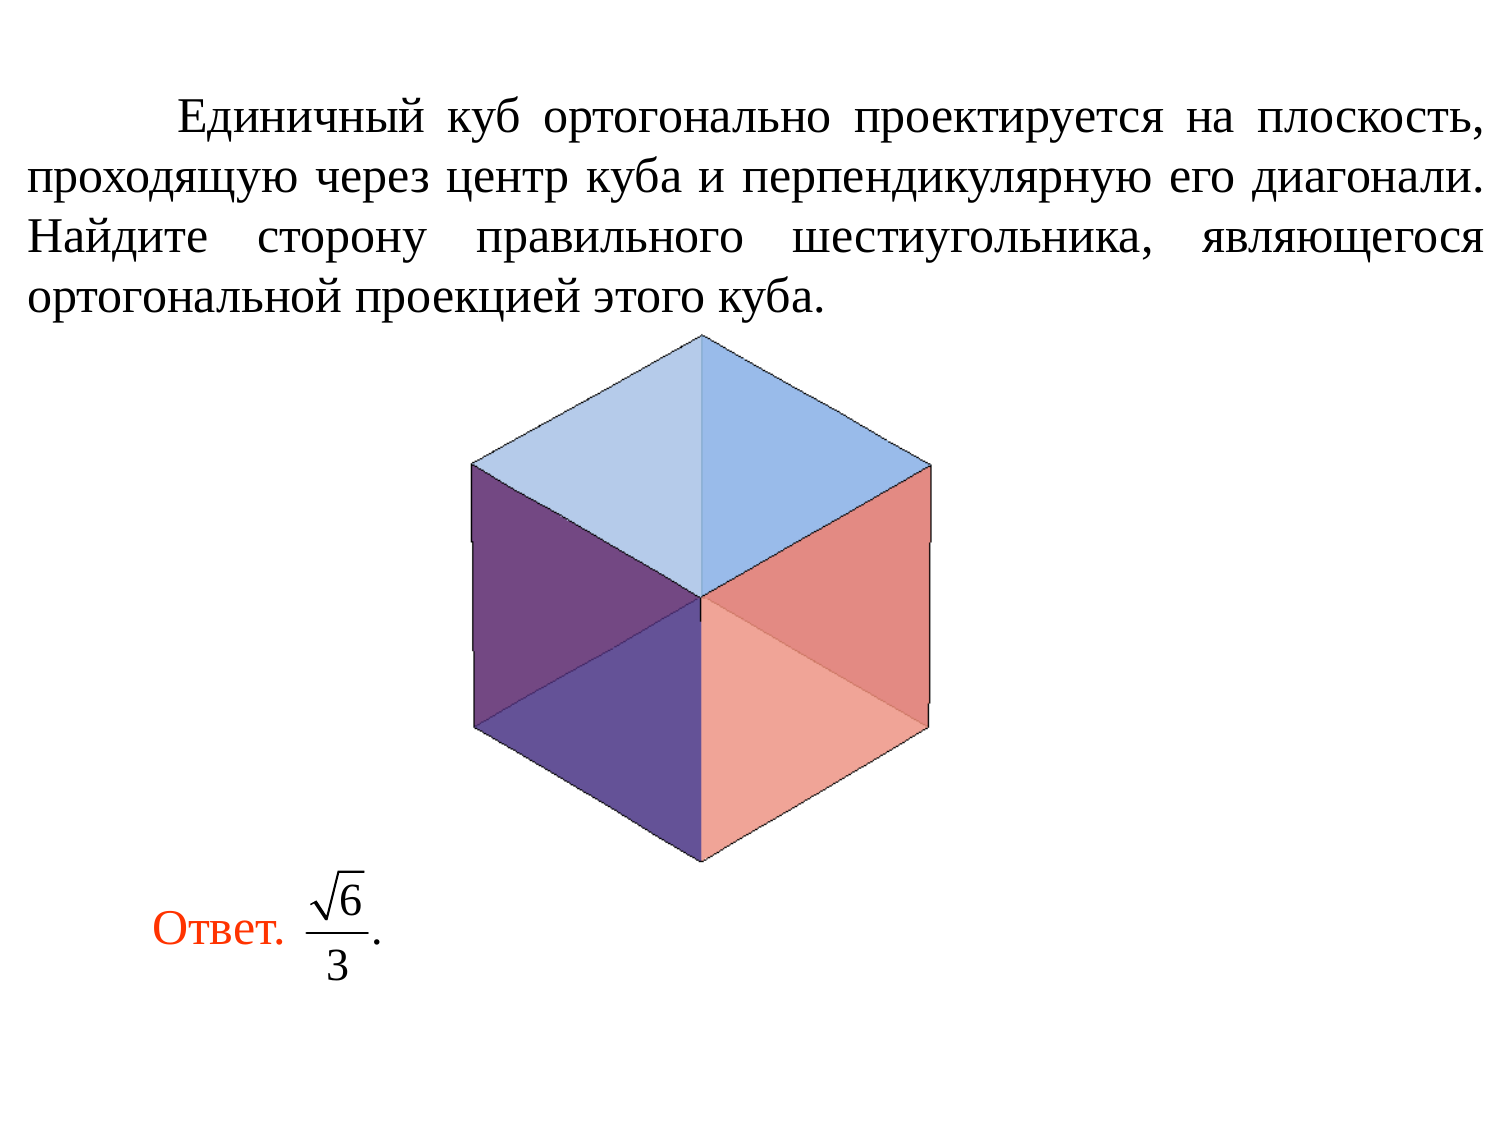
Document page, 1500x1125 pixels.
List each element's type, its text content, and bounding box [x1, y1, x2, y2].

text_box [137, 862, 1113, 991]
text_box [462, 324, 942, 862]
text_box Единичный куб ортогонально проектируется на плоскость, проходящую через центр куба и перпендикулярную его диагонали. Найдите сторону правильного шестиугольника, являющегося ортогональной проекцией этого куба. [12, 74, 1500, 330]
